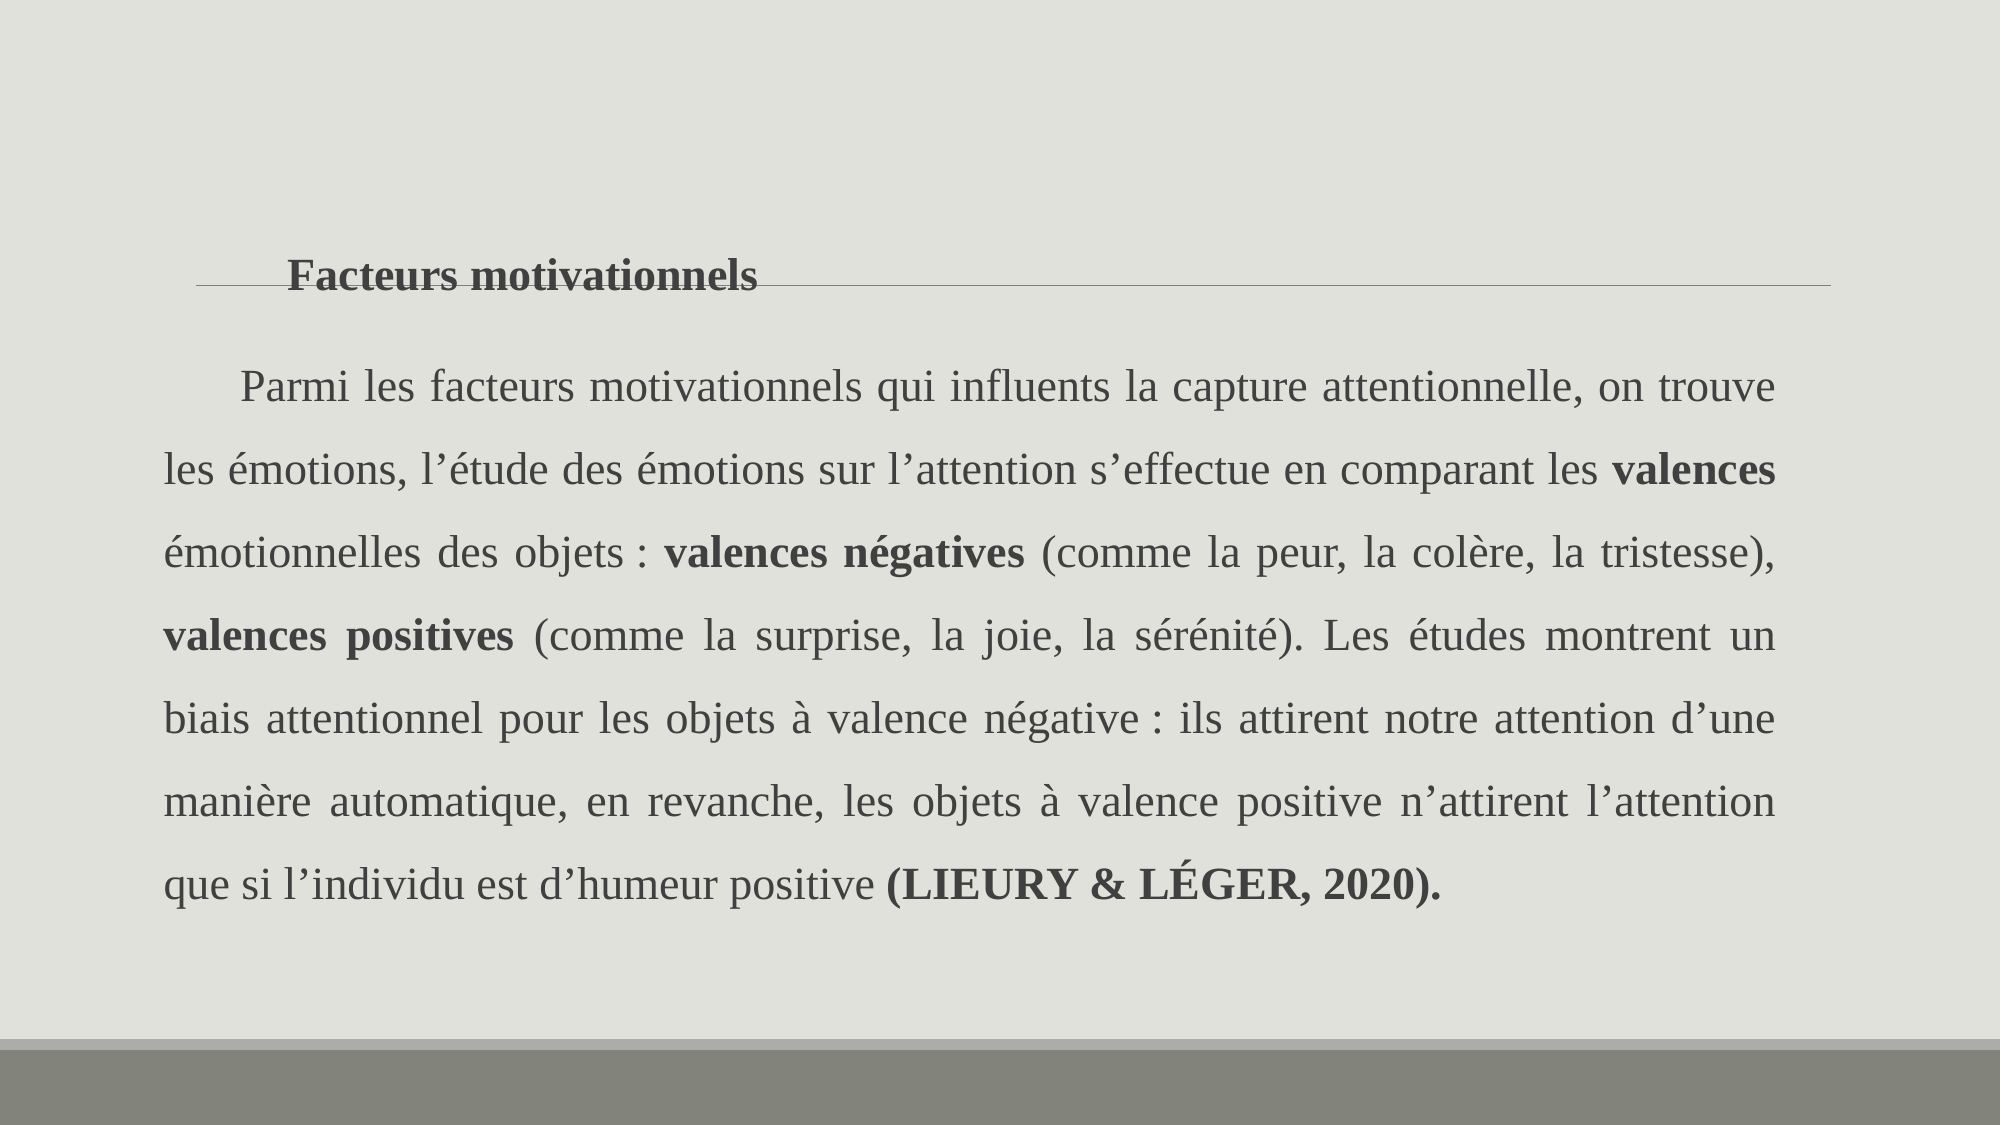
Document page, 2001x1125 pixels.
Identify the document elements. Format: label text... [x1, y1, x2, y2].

list Facteurs motivationnels Parmi les facteurs motivationnels qui influents la capture attentionnelle, on trouve les émotions, l’étude des émotions sur l’attention s’effectue en comparant les valences émotionnelles des objets : valences négatives (comme la peur, la colère, la tristesse), valences positives (comme la surprise, la joie, la sérénité). Les études montrent un biais attentionnel pour les objets à valence négative : ils attirent notre attention d’une manière automatique, en revanche, les objets à valence positive n’attirent l’attention que si l’individu est d’humeur positive (LIEURY & LÉGER, 2020). [149, 209, 1777, 1000]
